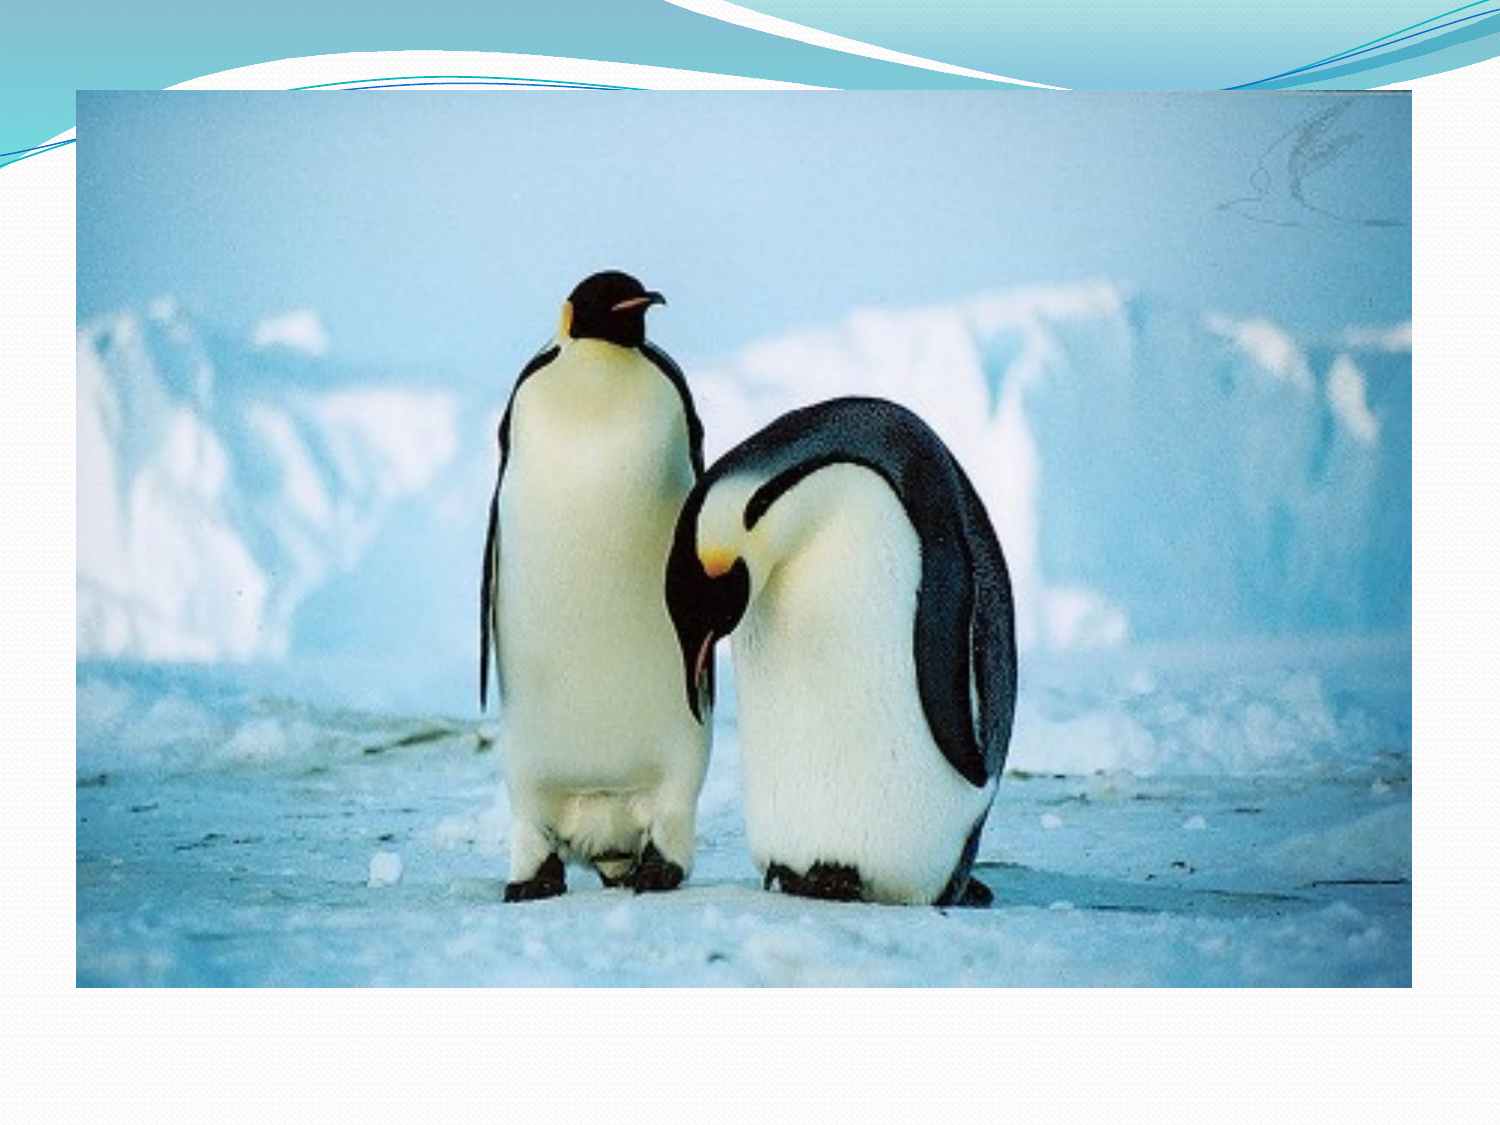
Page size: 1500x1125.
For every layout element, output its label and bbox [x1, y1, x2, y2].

picture [76, 89, 1412, 988]
